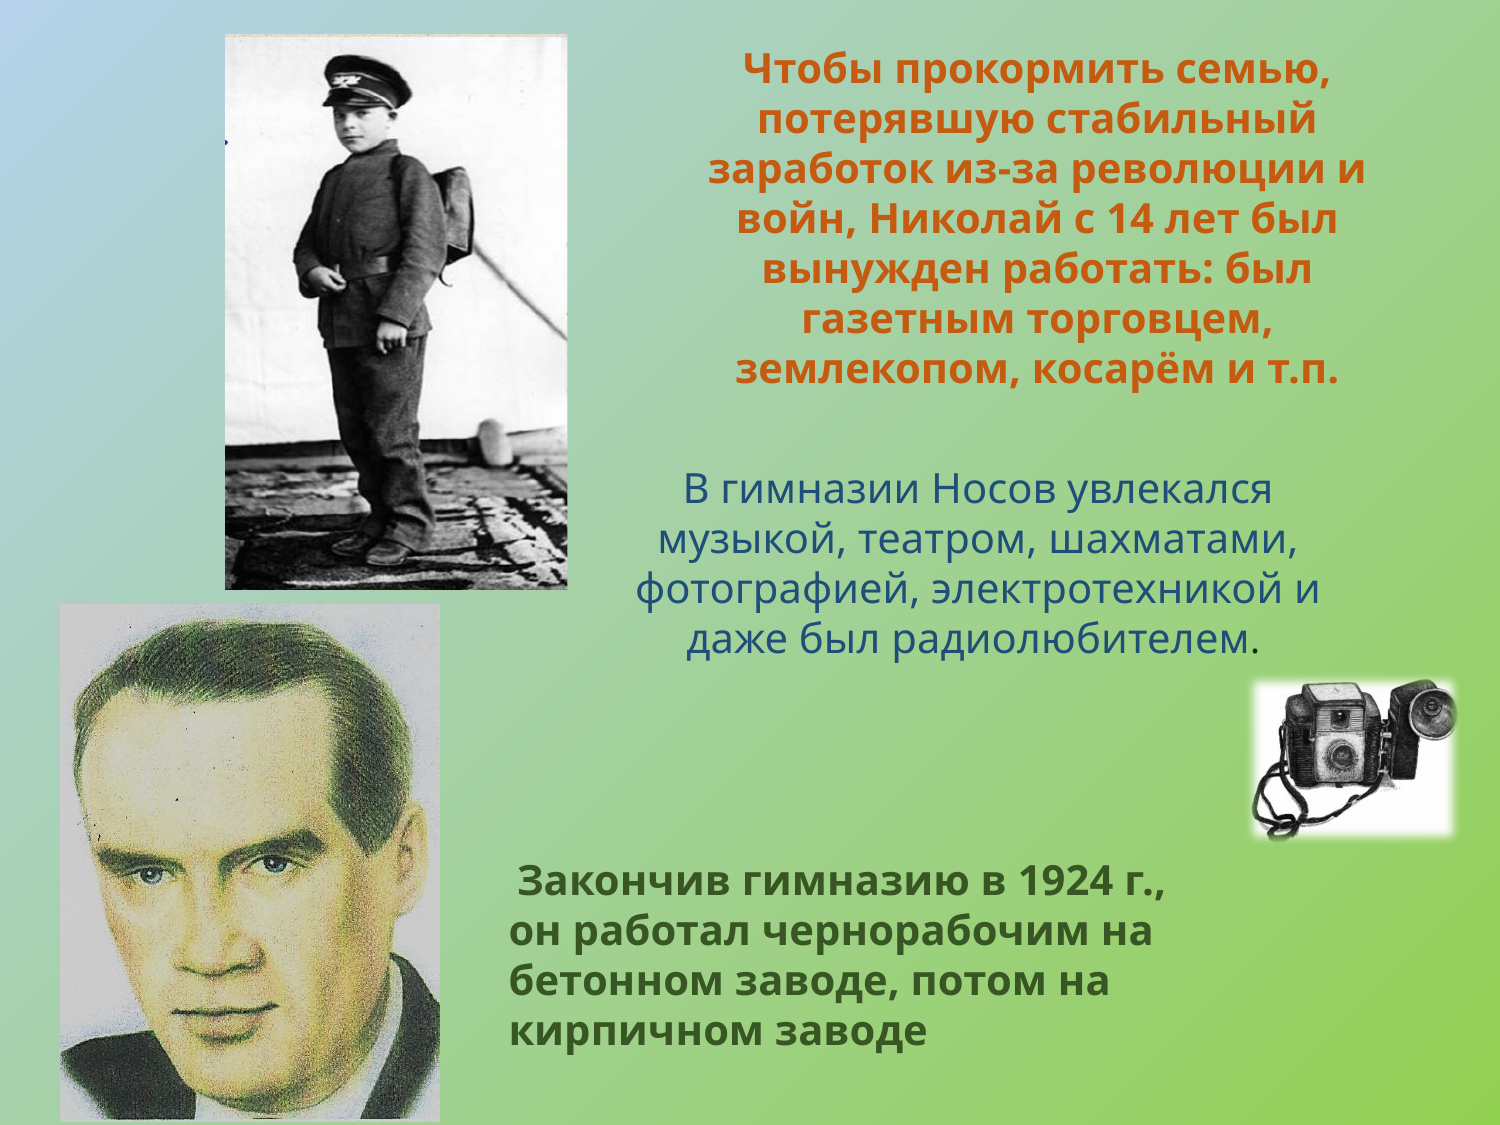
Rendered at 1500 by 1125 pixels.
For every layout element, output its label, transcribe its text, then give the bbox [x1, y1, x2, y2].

text_box В гимназии Носов увлекался музыкой, театром, шахматами, фотографией, электротехникой и даже был радиолюбителем. [603, 454, 1354, 670]
picture [60, 604, 440, 1122]
picture [1243, 672, 1463, 847]
text_box Чтобы прокормить семью, потерявшую стабильный заработок из-за революции и войн, Николай с 14 лет был вынужден работать: был газетным торговцем, землекопом, косарём и т.п. [662, 34, 1413, 400]
text_box Закончив гимназию в 1924 г., он работал чернорабочим на бетонном заводе, потом на кирпичном заводе [493, 846, 1244, 1062]
picture [224, 34, 568, 590]
